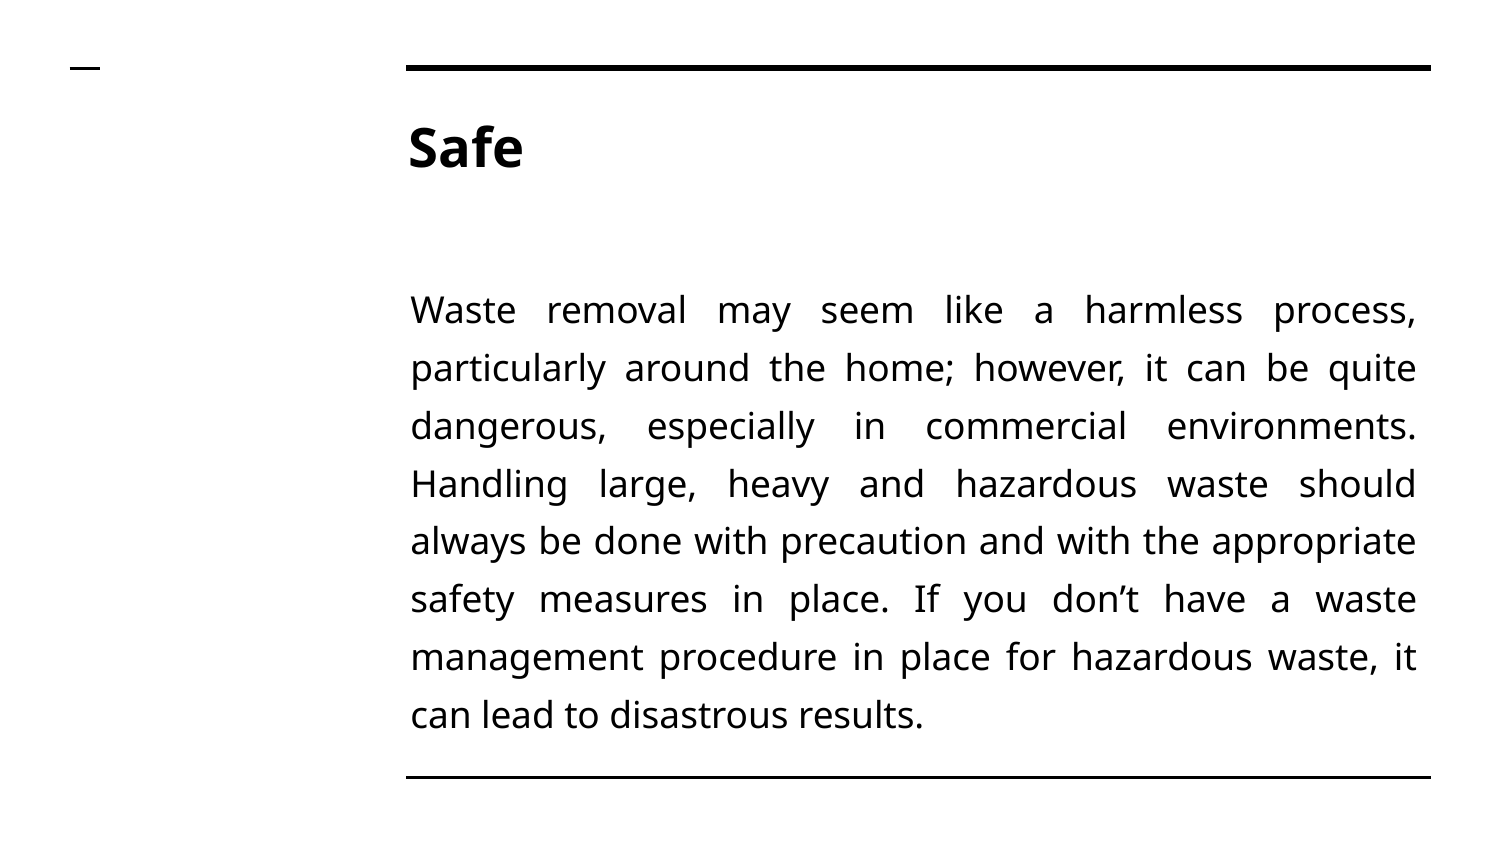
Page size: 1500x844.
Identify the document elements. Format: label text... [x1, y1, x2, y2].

title Safe [393, 94, 1431, 199]
list Waste removal may seem like a harmless process, particularly around the home; however, it can be quite dangerous, especially in commercial environments. Handling large, heavy and hazardous waste should always be done with precaution and with the appropriate safety measures in place. If you don’t have a waste management procedure in place for hazardous waste, it can lead to disastrous results. [395, 261, 1433, 755]
